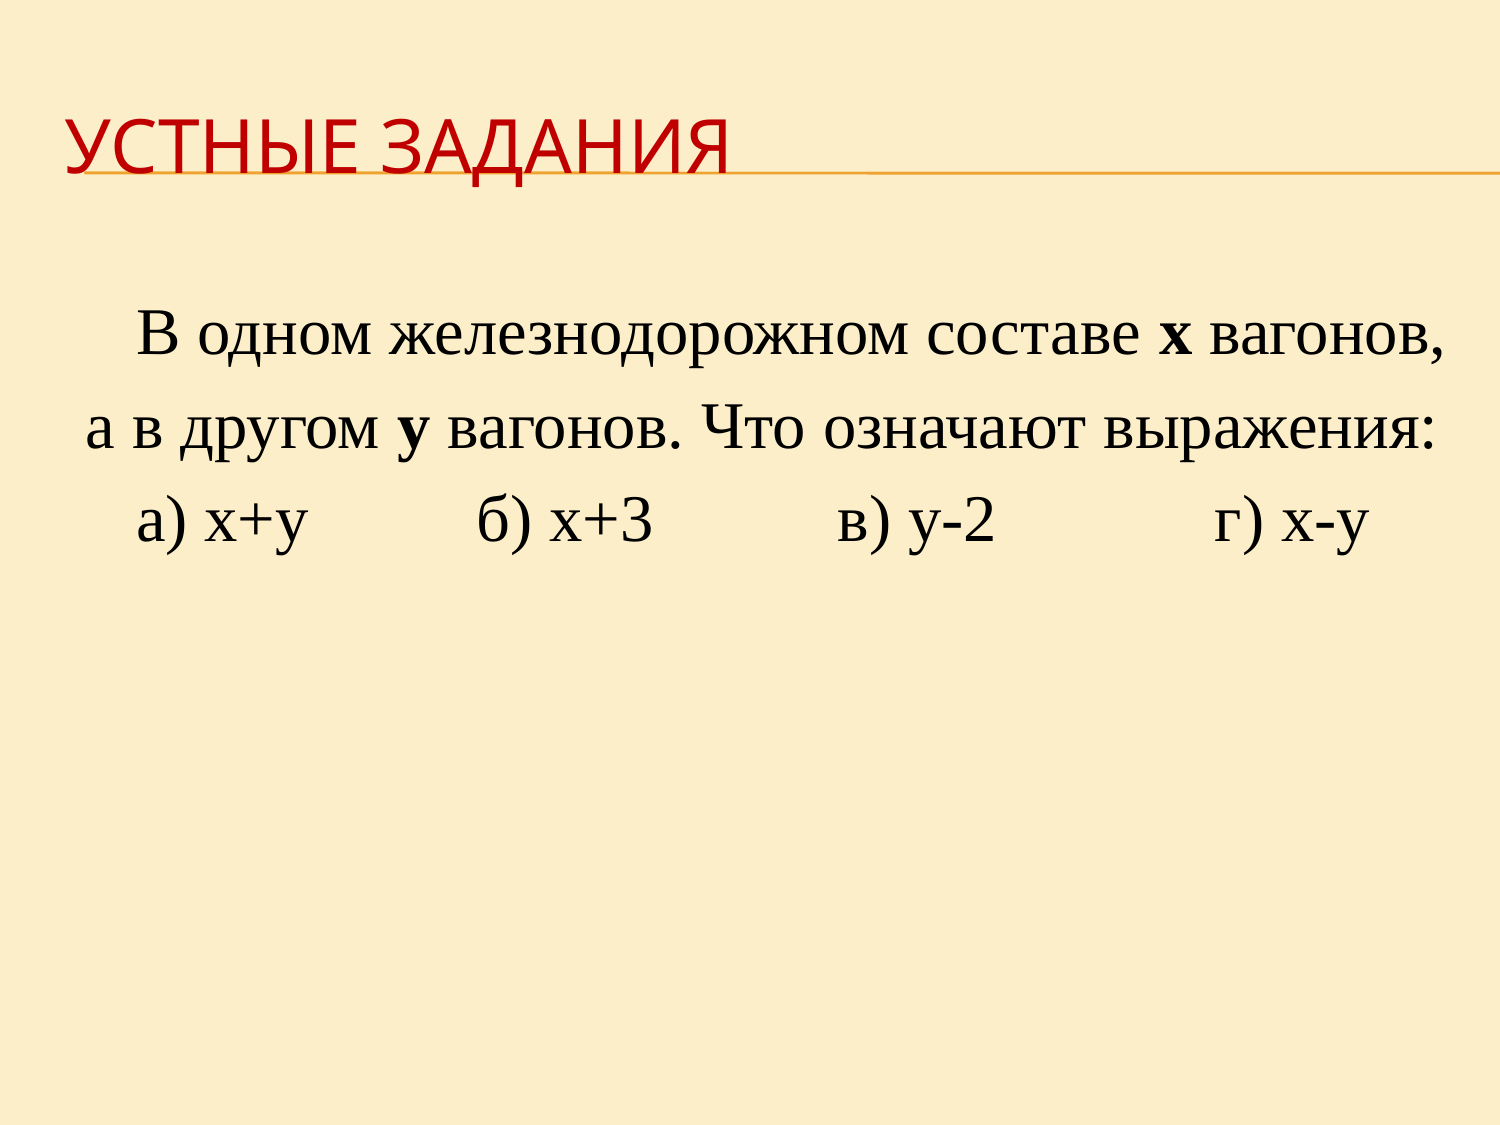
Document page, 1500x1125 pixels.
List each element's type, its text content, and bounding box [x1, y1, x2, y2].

title Устные задания [50, 75, 1475, 213]
list В одном железнодорожном составе х вагонов, а в другом у вагонов. Что означают выражения: а) х+у б) х+3 в) у-2 г) х-у [37, 187, 1463, 930]
